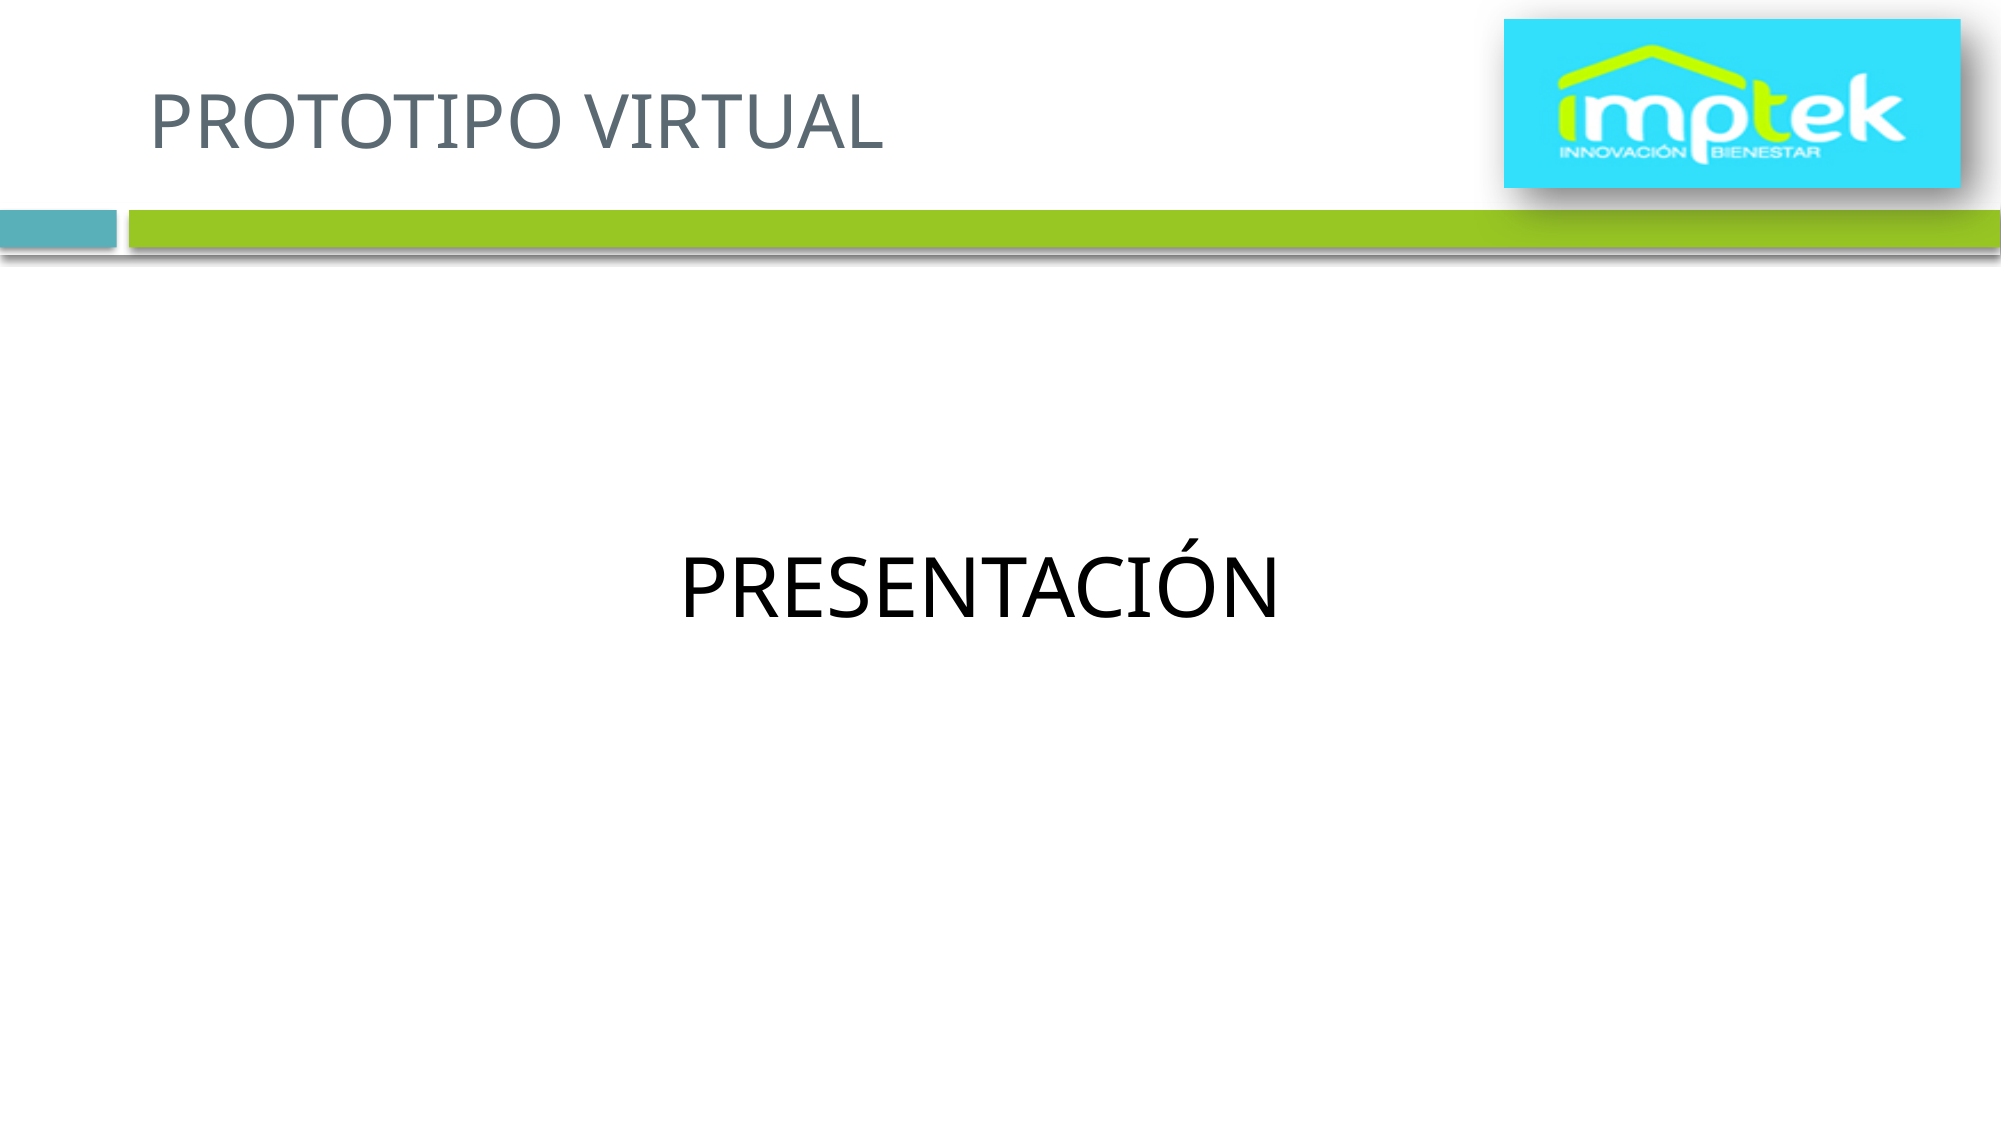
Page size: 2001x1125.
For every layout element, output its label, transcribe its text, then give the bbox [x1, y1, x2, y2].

list PRESENTACIÓN [663, 527, 1388, 690]
picture [1504, 19, 1961, 188]
title PROTOTIPO VIRTUAL [133, 37, 1918, 200]
